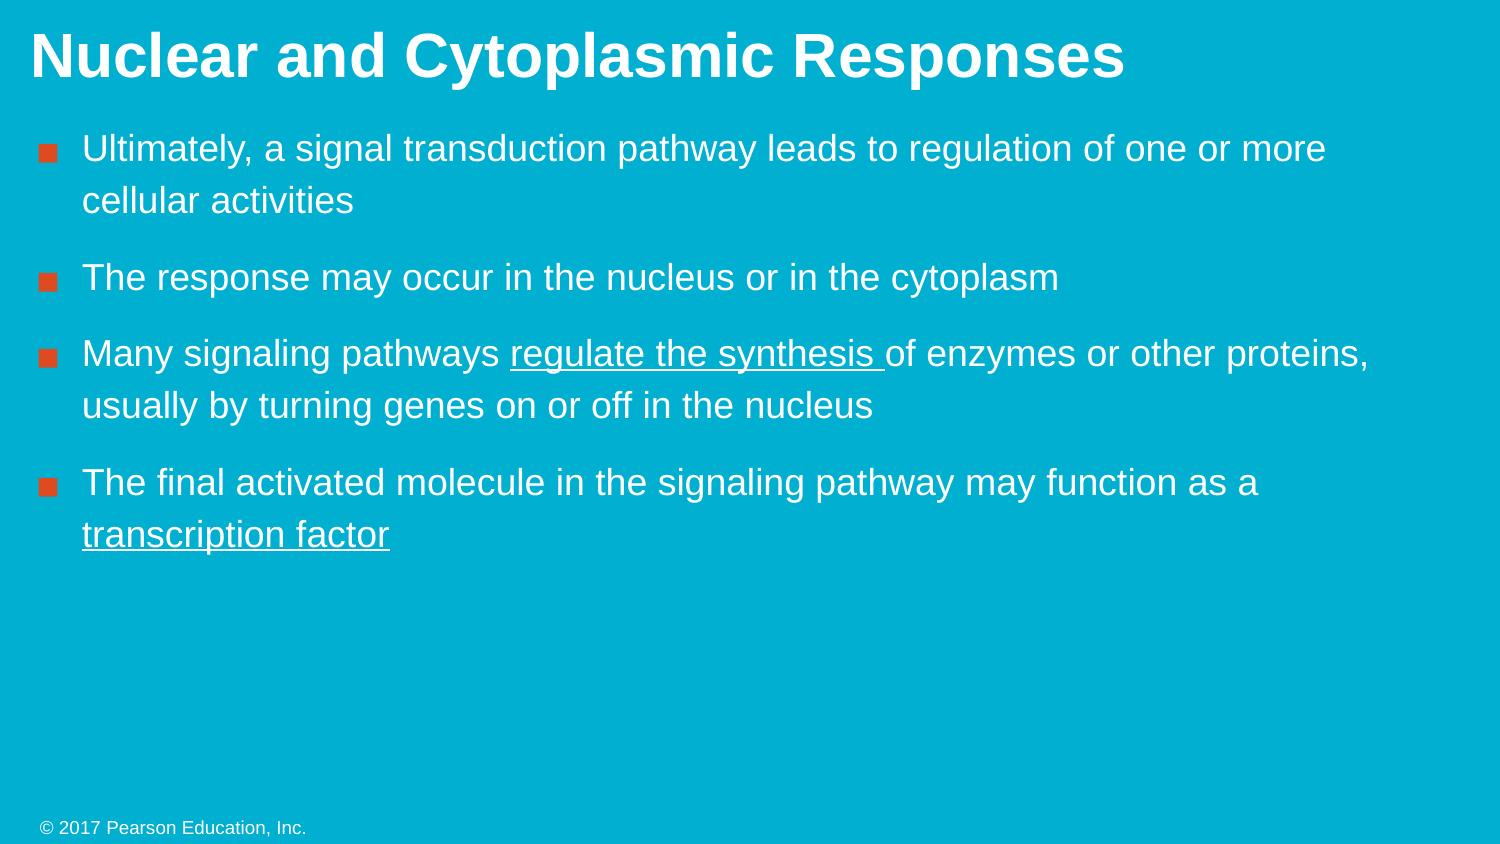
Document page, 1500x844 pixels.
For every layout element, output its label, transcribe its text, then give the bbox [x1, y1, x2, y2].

footer © 2017 Pearson Education, Inc. [24, 816, 532, 838]
list Ultimately, a signal transduction pathway leads to regulation of one or more cellular activities The response may occur in the nucleus or in the cytoplasm Many signaling pathways regulate the synthesis of enzymes or other proteins, usually by turning genes on or off in the nucleus The final activated molecule in the signaling pathway may function as a transcription factor [24, 117, 1475, 599]
title Nuclear and Cytoplasmic Responses [0, 0, 1500, 60]
